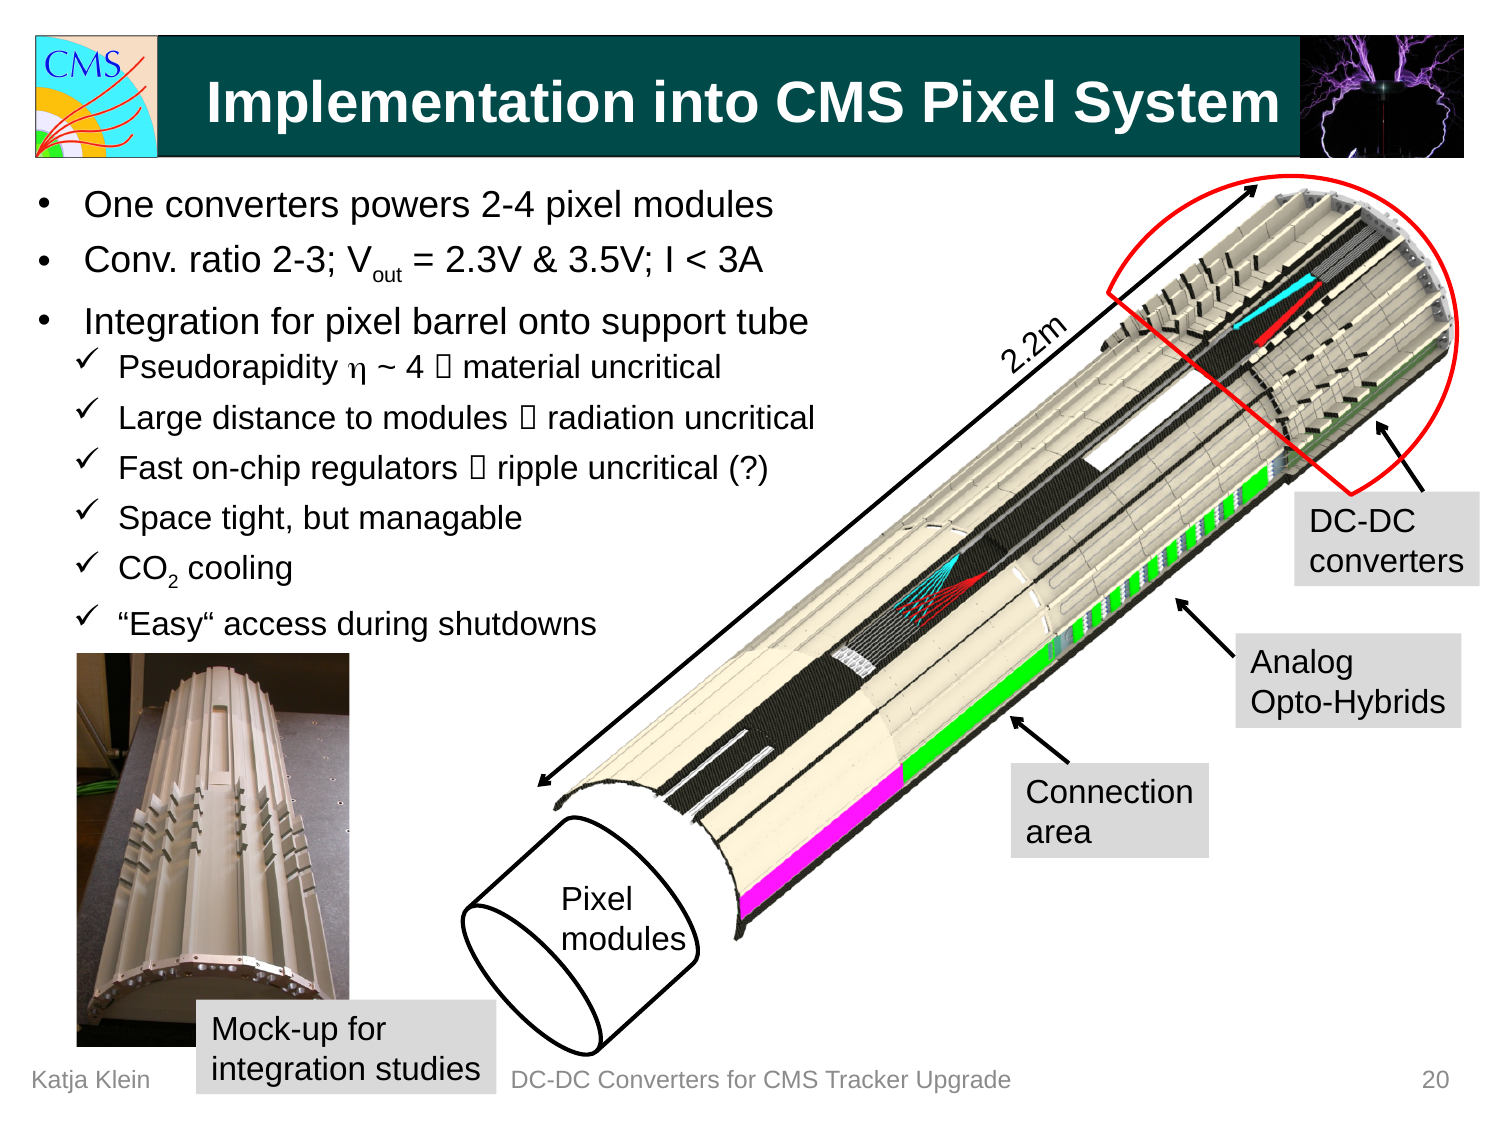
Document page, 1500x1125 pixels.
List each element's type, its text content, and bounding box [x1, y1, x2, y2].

title Implementation into CMS Pixel System [163, 46, 1325, 153]
picture [76, 652, 350, 1048]
text_box Pseudorapidity  ~ 4  material uncritical Large distance to modules  radiation uncritical Fast on-chip regulators  ripple uncritical (?) Space tight, but managable CO2 cooling “Easy“ access during shutdowns [58, 350, 510, 650]
text_box Mock-up for integration studies [196, 999, 497, 1095]
footer DC-DC Converters for CMS Tracker Upgrade [363, 1054, 1161, 1103]
slide_number Katja Klein [16, 1054, 223, 1103]
text_box One converters powers 2-4 pixel modules Conv. ratio 2-3; Vout = 2.3V & 3.5V; I < 3A Integration for pixel barrel onto support tube [22, 172, 510, 350]
text_box [460, 867, 674, 1057]
slide_number 20 [1265, 1054, 1465, 1103]
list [515, 160, 1500, 977]
picture [35, 35, 1465, 159]
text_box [537, 184, 1259, 788]
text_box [1363, 432, 1436, 480]
